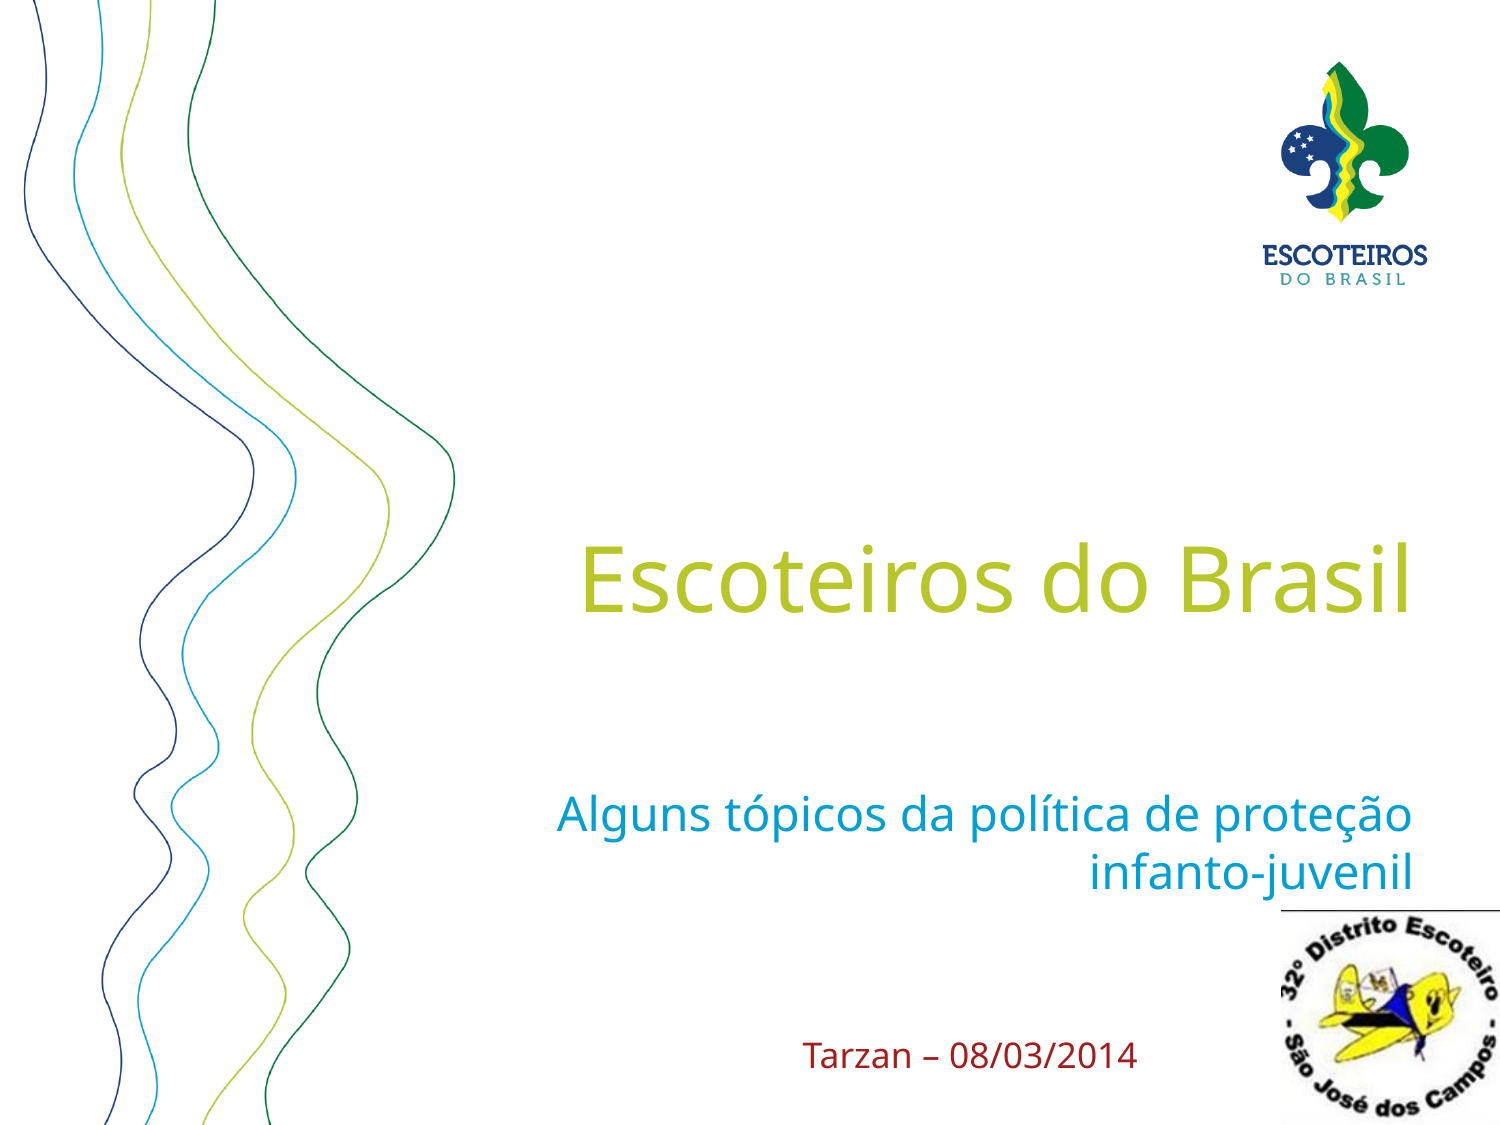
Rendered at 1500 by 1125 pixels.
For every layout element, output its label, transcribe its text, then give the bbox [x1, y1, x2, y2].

picture [820, 809, 829, 827]
picture [1153, 0, 1500, 409]
picture [0, 0, 829, 1125]
title Escoteiros do Brasil [832, 385, 1430, 767]
list Alguns tópicos da política de proteção infanto-juvenil [832, 776, 1430, 907]
picture [1281, 910, 1500, 1125]
text_box Tarzan – 08/03/2014 [832, 1027, 1265, 1081]
